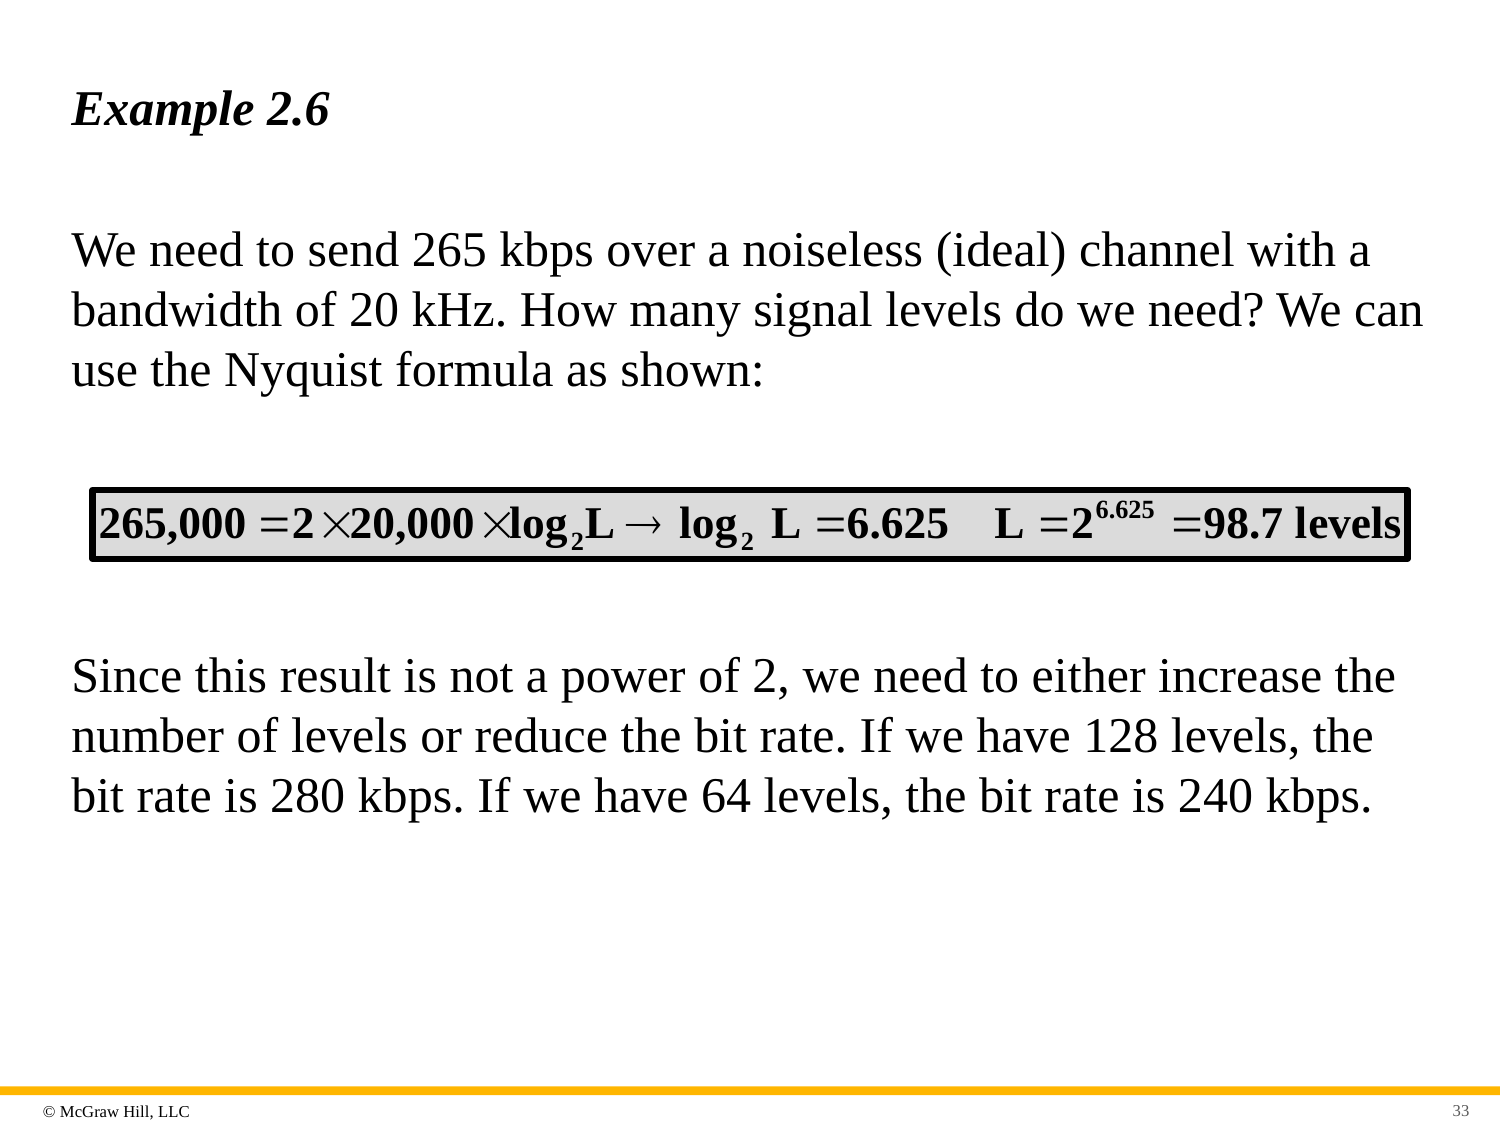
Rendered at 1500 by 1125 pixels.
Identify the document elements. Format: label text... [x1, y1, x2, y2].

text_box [95, 493, 1405, 556]
title Example 2.6 [56, 50, 1444, 162]
list Since this result is not a power of 2, we need to either increase the number of levels or reduce the bit rate. If we have 128 levels, the bit rate is 280 kbps. If we have 64 levels, the bit rate is 240 kbps. [56, 635, 1444, 840]
list We need to send 265 kbps over a noiseless (ideal) channel with a bandwidth of 20 kHz. How many signal levels do we need? We can use the Nyquist formula as shown: [56, 209, 1444, 413]
slide_number 33 [1418, 1096, 1477, 1123]
